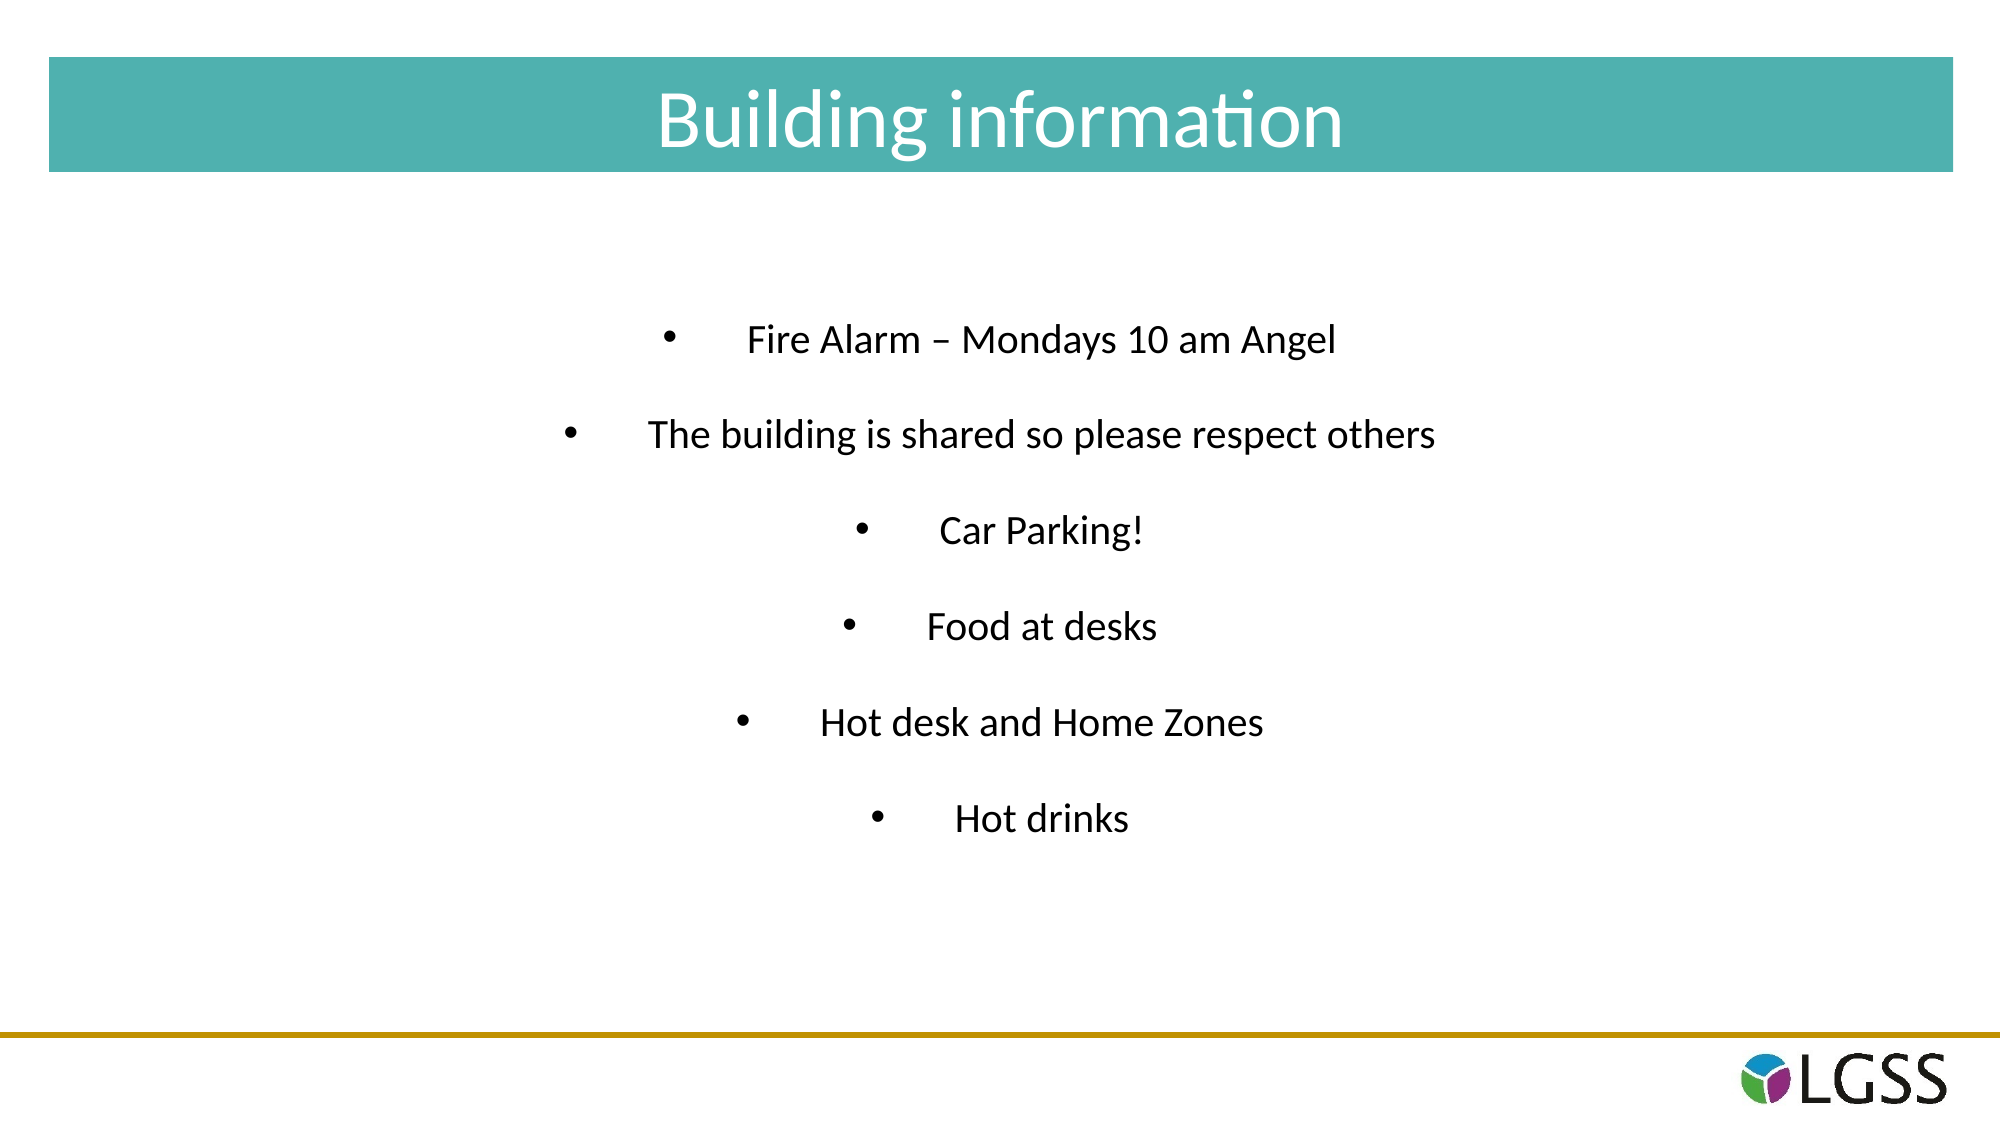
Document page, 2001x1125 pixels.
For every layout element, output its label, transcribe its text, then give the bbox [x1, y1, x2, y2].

list Fire Alarm – Mondays 10 am Angel The building is shared so please respect others Car Parking! Food at desks Hot desk and Home Zones Hot drinks [324, 208, 1675, 1083]
text_box Building information [49, 57, 1954, 172]
picture [1731, 1050, 1953, 1110]
